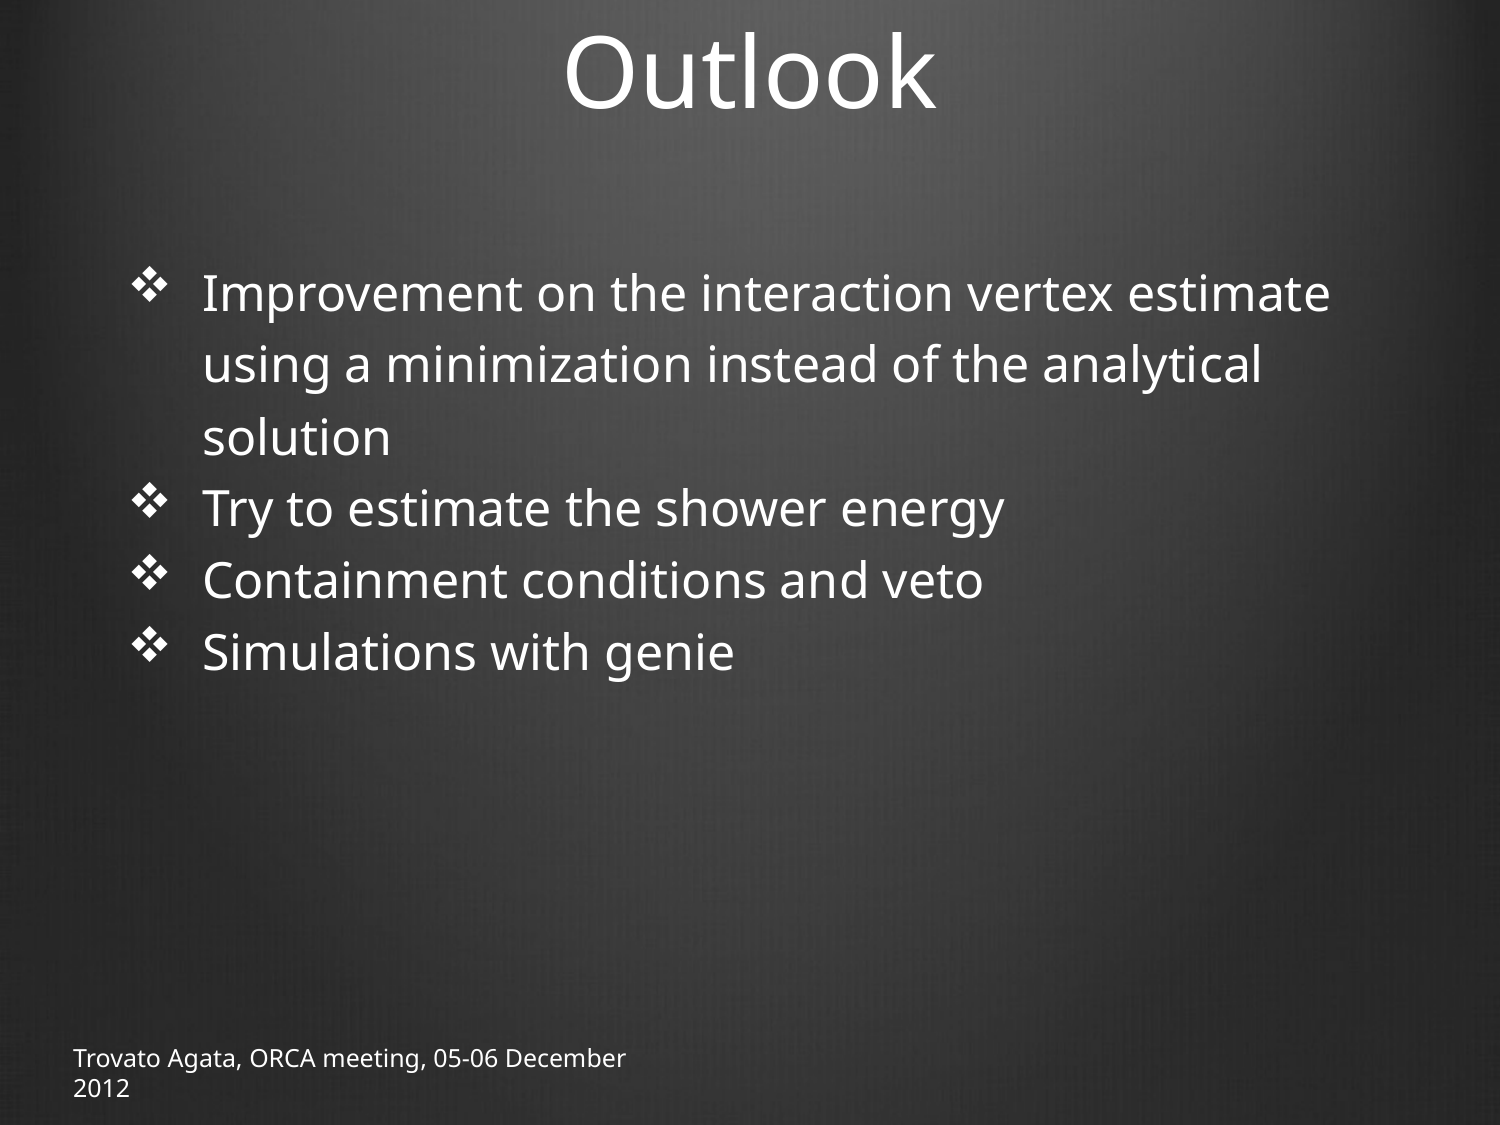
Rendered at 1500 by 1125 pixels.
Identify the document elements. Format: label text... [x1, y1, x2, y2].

title Outlook [112, 0, 1388, 186]
text_box Improvement on the interaction vertex estimate using a minimization instead of the analytical solution Try to estimate the shower energy Containment conditions and veto Simulations with genie [112, 241, 1388, 689]
footer Trovato Agata, ORCA meeting, 05-06 December 2012 [58, 1042, 663, 1103]
